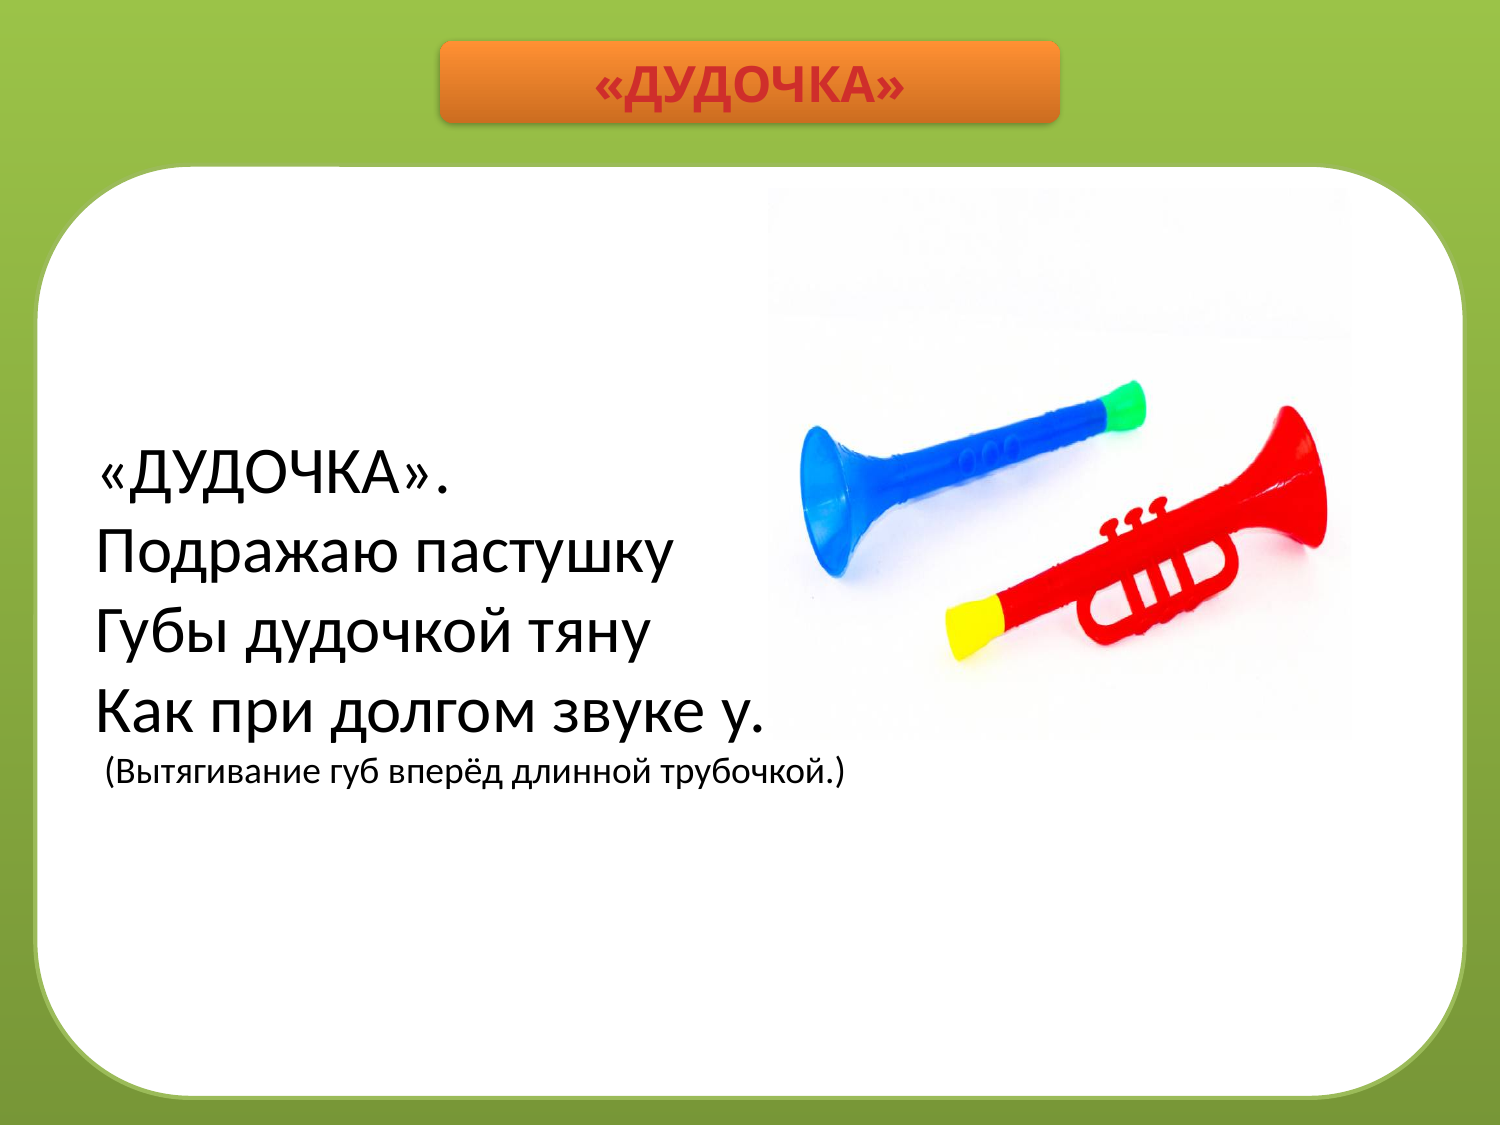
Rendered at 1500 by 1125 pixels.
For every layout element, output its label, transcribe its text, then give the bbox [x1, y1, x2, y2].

picture [768, 188, 1352, 740]
text_box «ДУДОЧКА» [439, 40, 1061, 124]
text_box «ДУДОЧКА». Подражаю пастушку Губы дудочкой тяну Как при долгом звуке у. (Вытягивание губ вперёд длинной трубочкой.) [33, 162, 1467, 1100]
text_box [0, 0, 1500, 1125]
